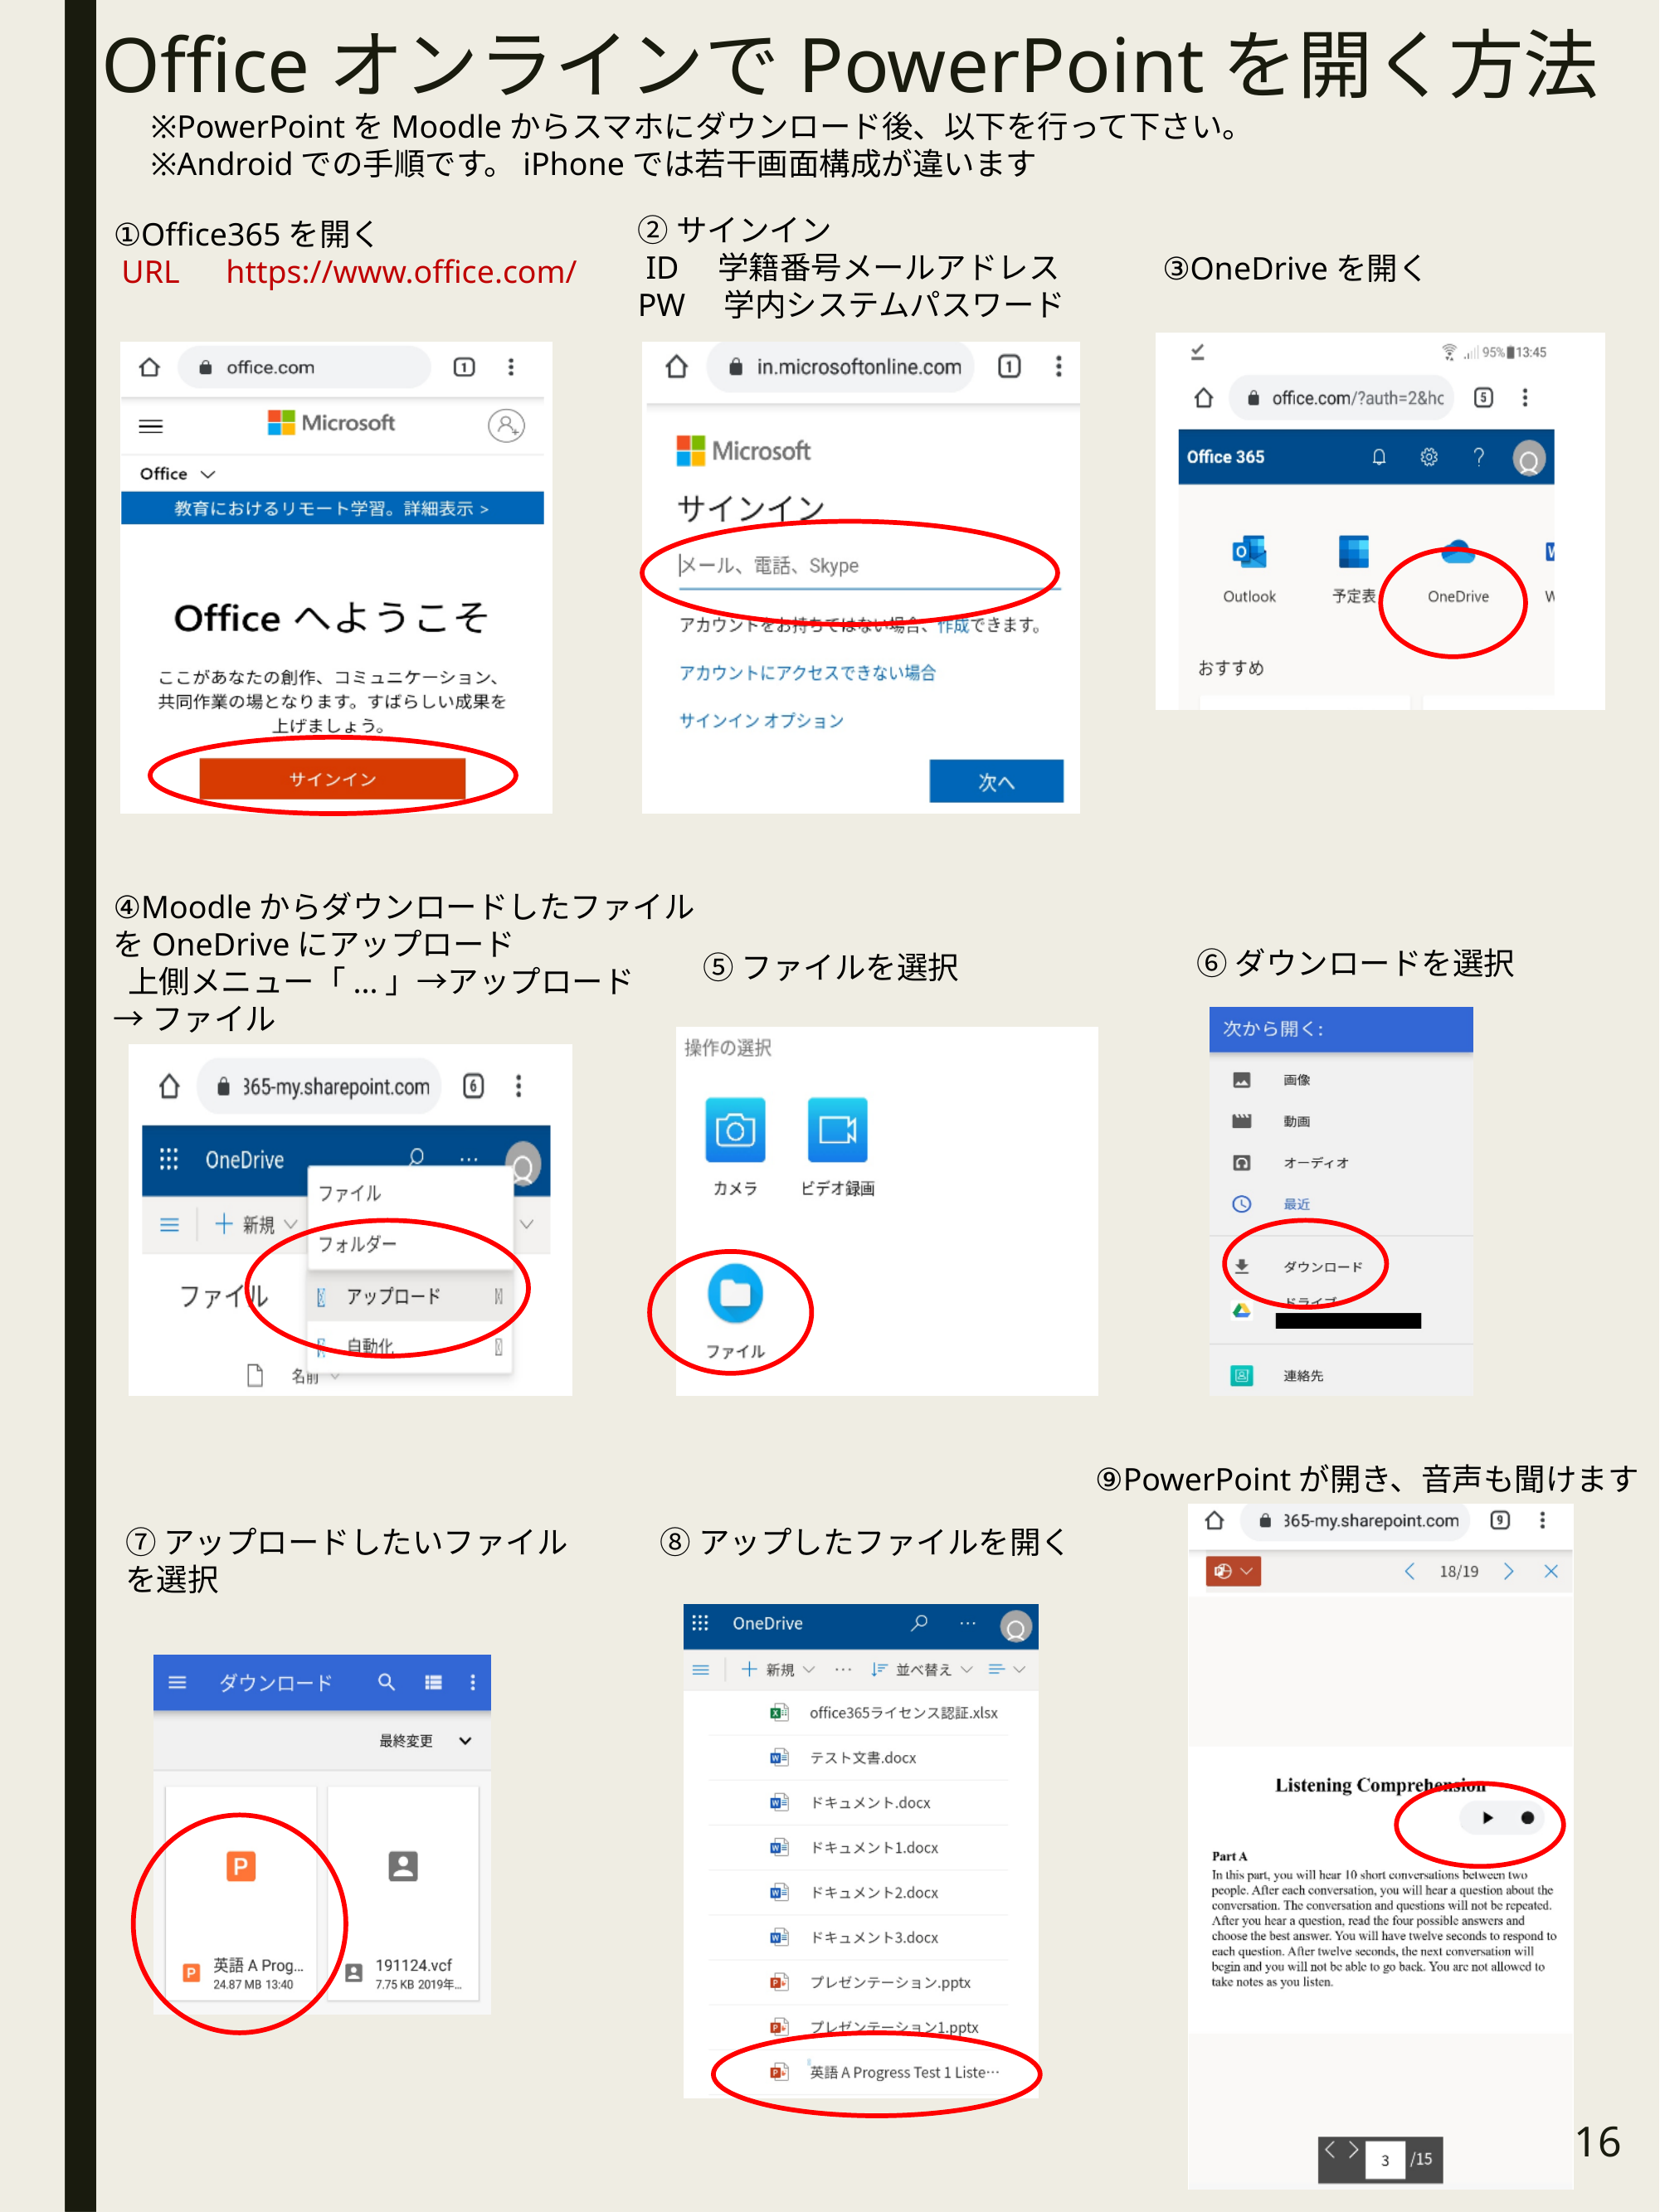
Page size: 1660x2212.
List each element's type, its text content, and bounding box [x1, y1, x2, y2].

text_box ④Moodleからダウンロードしたファイル をOneDriveにアップロード 上側メニュー「...」→アップロード →ファイル [100, 881, 713, 1043]
text_box [737, 2098, 1017, 2118]
picture [1156, 333, 1605, 710]
text_box ⑧アップしたファイルを開く [647, 1516, 1084, 1566]
text_box ⑦アップロードしたいファイル を選択 [113, 1516, 581, 1603]
picture [1188, 1504, 1574, 2190]
text_box ※PowerPointをMoodleからスマホにダウンロード後、以下を行って下さい。 ※Androidでの手順です。iPhoneでは若干画面構成が違います [139, 100, 1416, 188]
text_box ⑥ダウンロードを選択 [1184, 937, 1528, 988]
text_box [647, 1264, 676, 1361]
picture [642, 342, 1080, 814]
text_box [178, 2015, 302, 2035]
text_box ⑤ファイルを選択 [690, 941, 972, 992]
text_box ⑨PowerPointが開き、音声も聞けます [1083, 1453, 1652, 1504]
slide_number 16 [1417, 2078, 1634, 2210]
text_box ②サインイン ID 学籍番号メールアドレス PW 学内システムパスワード [625, 204, 1097, 329]
picture [676, 1027, 1098, 1396]
title OfficeオンラインでPowerPointを開く方法 [90, 22, 1623, 117]
picture [153, 1655, 491, 2015]
text_box [130, 1855, 153, 1992]
text_box ①Office365を開く URL https://www.office.com/ [101, 208, 600, 295]
text_box ③OneDriveを開く [1150, 242, 1442, 292]
text_box [1039, 2064, 1043, 2084]
picture [684, 1604, 1039, 2098]
picture [1210, 1007, 1473, 1396]
picture [120, 342, 553, 814]
picture [128, 1044, 572, 1396]
